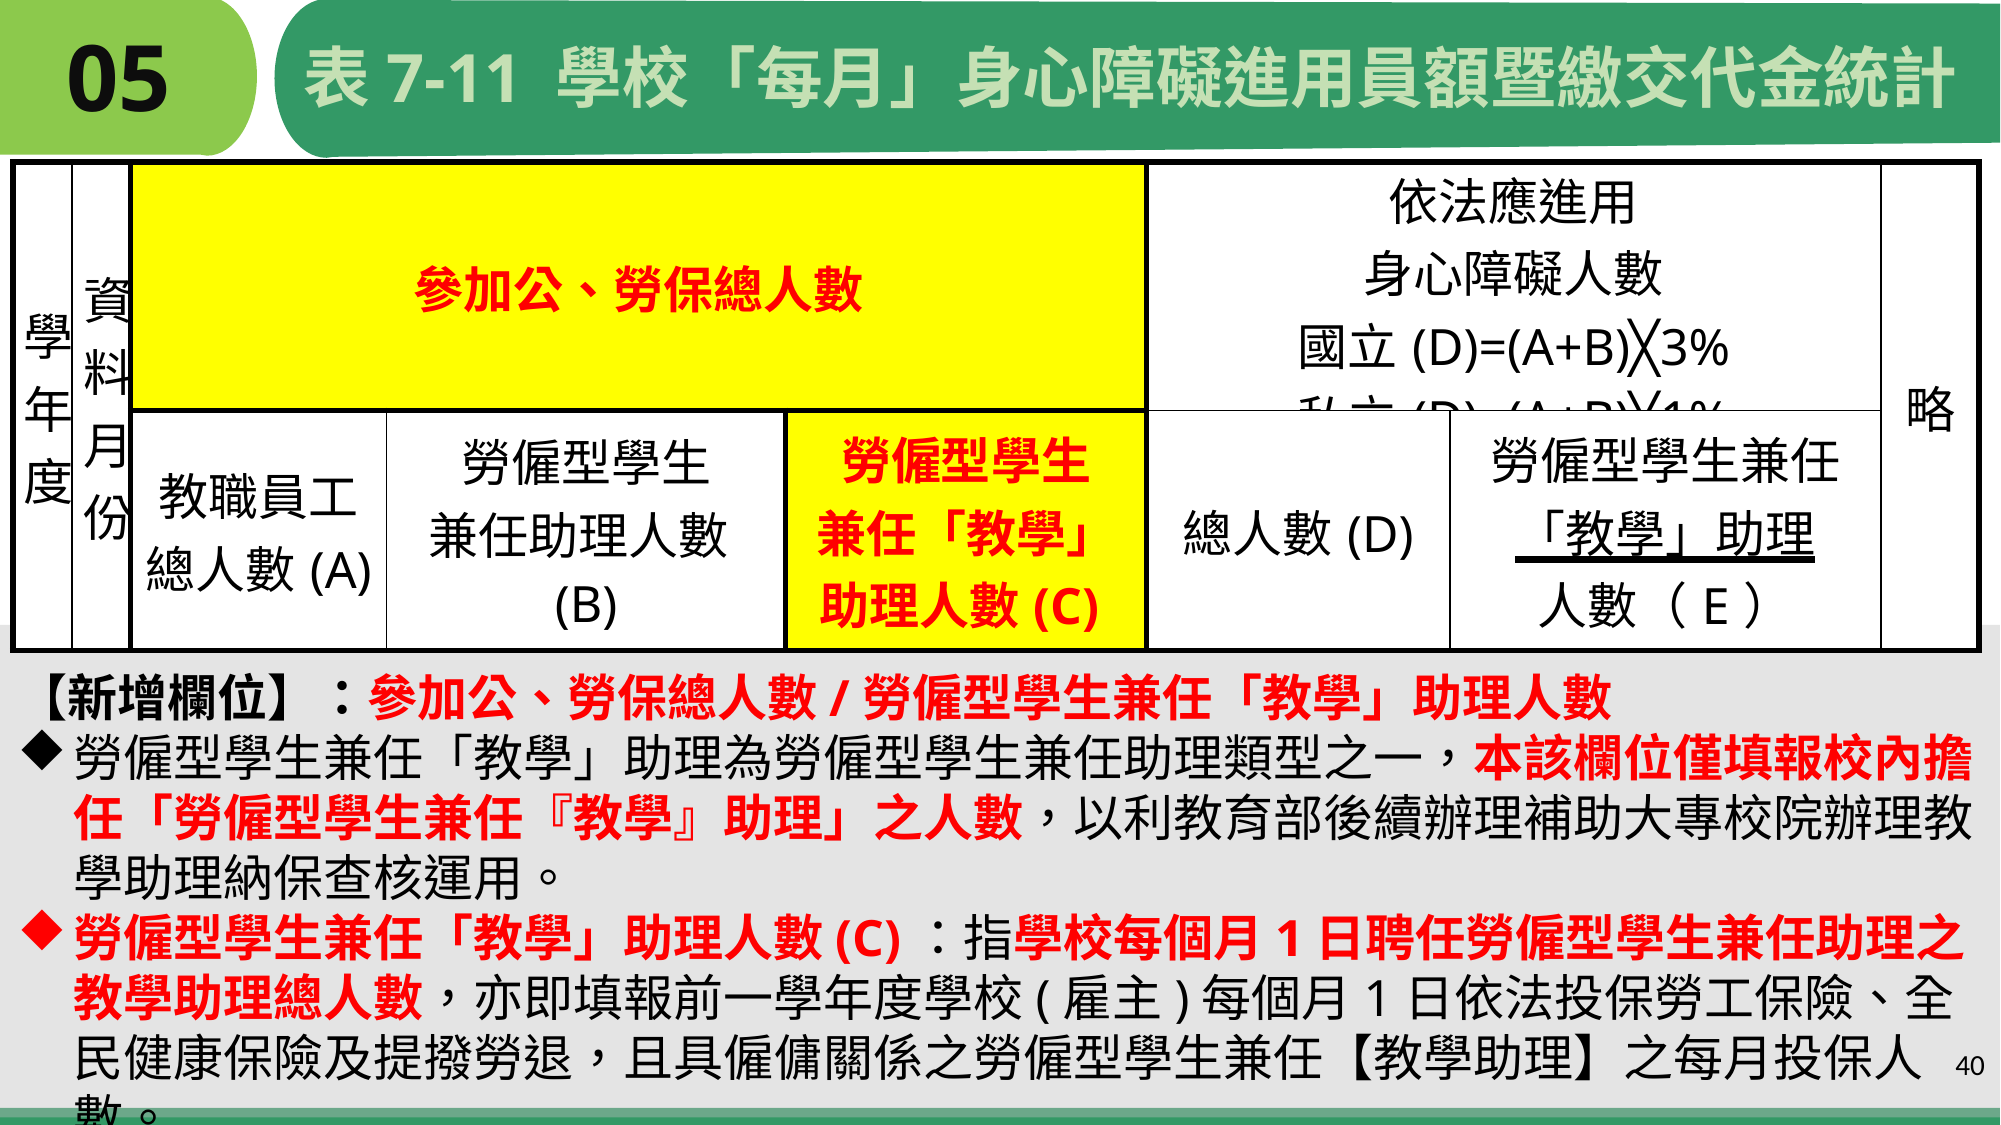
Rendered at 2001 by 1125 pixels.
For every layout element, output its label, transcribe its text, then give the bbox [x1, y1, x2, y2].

table_cell 勞僱型學生 兼任助理人數(B) [387, 413, 783, 648]
table_header 學年度 [16, 165, 71, 648]
table_cell 總人數(D) [1149, 411, 1449, 648]
title 05 [51, 24, 257, 159]
table_header 依法應進用 身心障礙人數 國立(D)=(A+B)╳3% 私立(D)=(A+B)╳1% [1149, 165, 1880, 410]
table_header 參加公、勞保總人數 [133, 165, 1144, 408]
table_header 資料月份 [73, 165, 128, 648]
table_header 略 [1882, 165, 1976, 648]
table_cell 勞僱型學生 兼任「教學」 助理人數(C) [788, 413, 1144, 648]
table_cell 教職員工總人數(A) [133, 413, 386, 648]
text_box 表7-11 學校「每月」身心障礙進用員額暨繳交代金統計 [289, 37, 2000, 161]
table_cell 勞僱型學生兼任 「教學」助理 人數（E） [1451, 411, 1880, 648]
text_box 【新增欄位】：參加公、勞保總人數/勞僱型學生兼任「教學」助理人數 勞僱型學生兼任「教學」助理為勞僱型學生兼任助理類型之一，本該欄位僅填報校內擔任「勞僱型學生兼任『教學』助理」之人數，以利教育部後續辦理補助大專校院辦理教學助理納保查核運用。 勞僱型學生兼任「教學」助理人數(C)：指學校每個月1日聘任勞僱型學生兼任助理之教學助理總人數，亦即填報前一學年度學校(雇主)每個月1日依法投保勞工保險、全民健康保險及提撥勞退，且具僱傭關係之勞僱型學生兼任【教學助理】之每月投保人數。 [2, 629, 2000, 1125]
